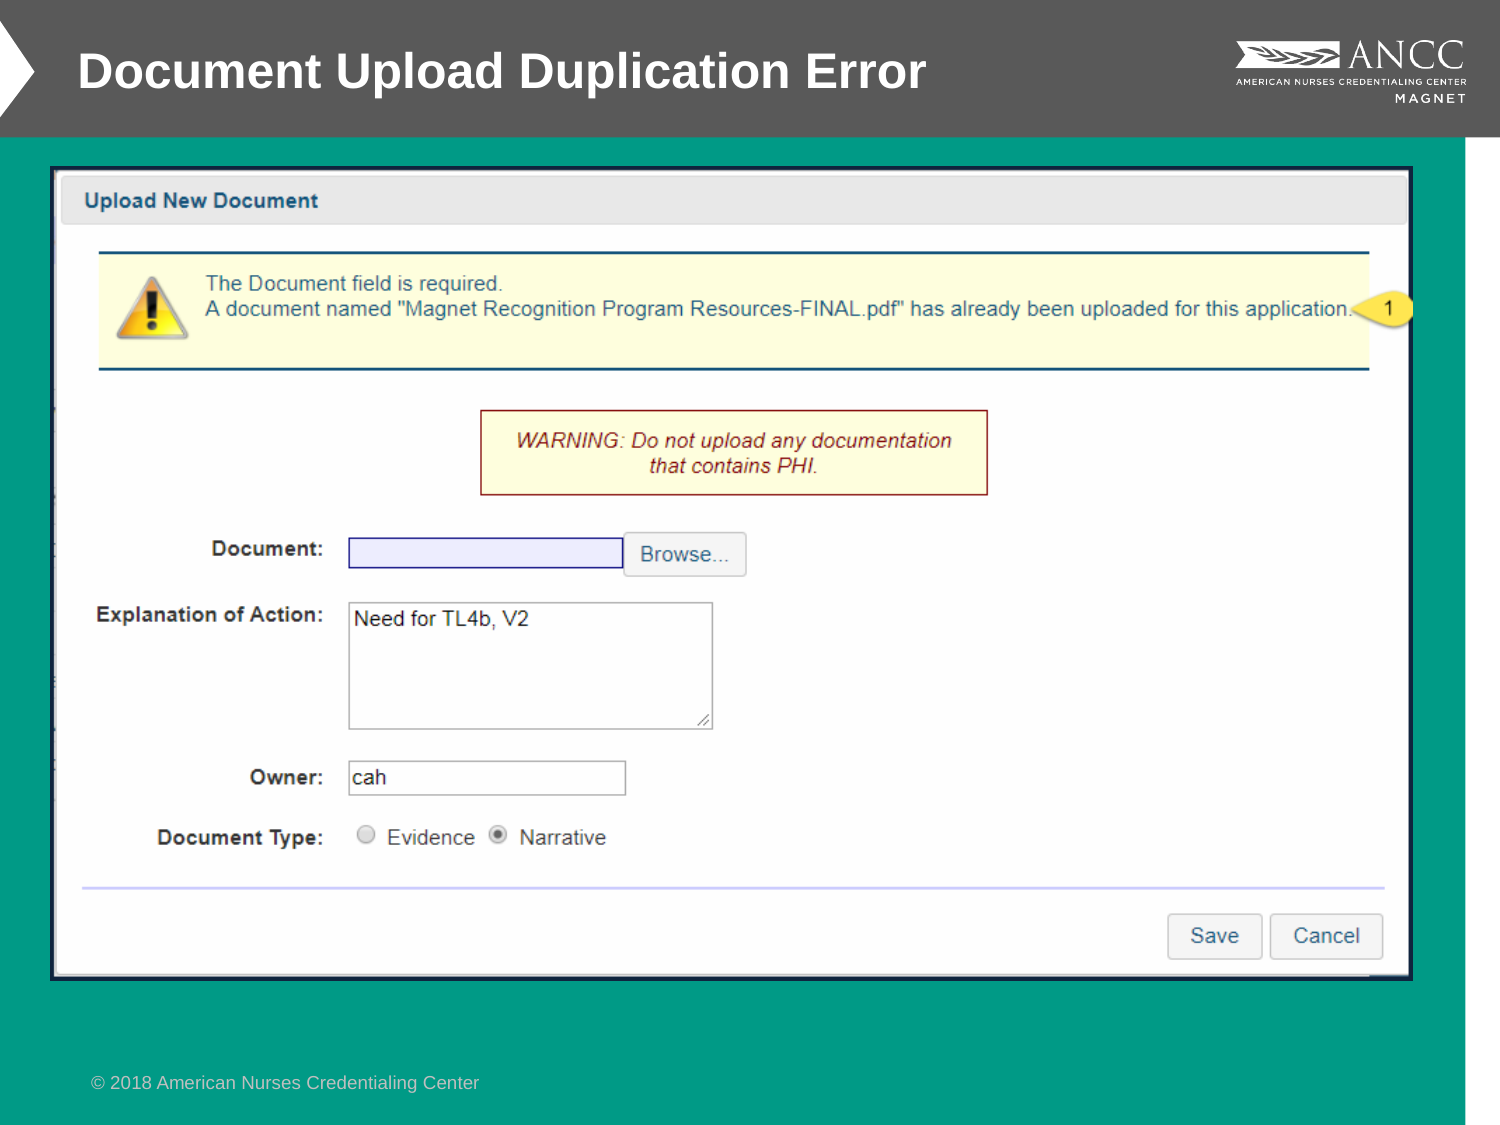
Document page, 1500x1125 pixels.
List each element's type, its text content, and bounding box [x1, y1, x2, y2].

list Document Upload Duplication Error [62, 0, 1188, 138]
picture [1235, 40, 1466, 103]
picture [49, 165, 1413, 981]
